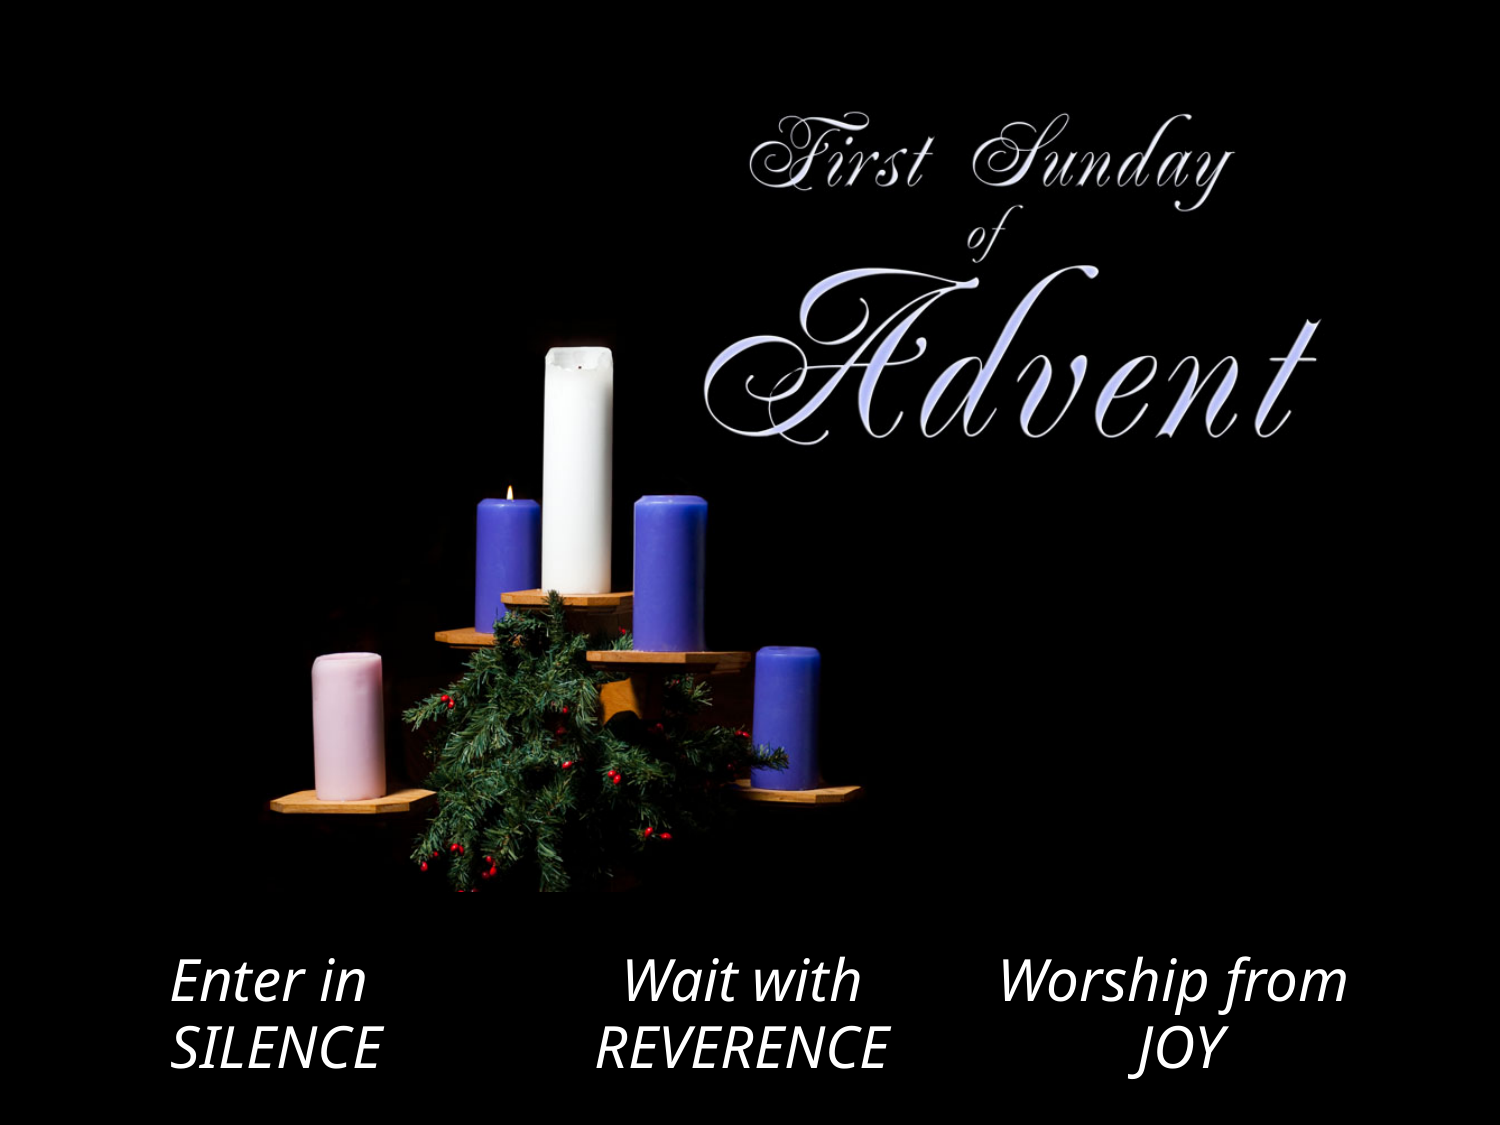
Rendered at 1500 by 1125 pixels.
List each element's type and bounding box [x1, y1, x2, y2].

text_box [49, 939, 1401, 1095]
picture [203, 30, 1352, 892]
